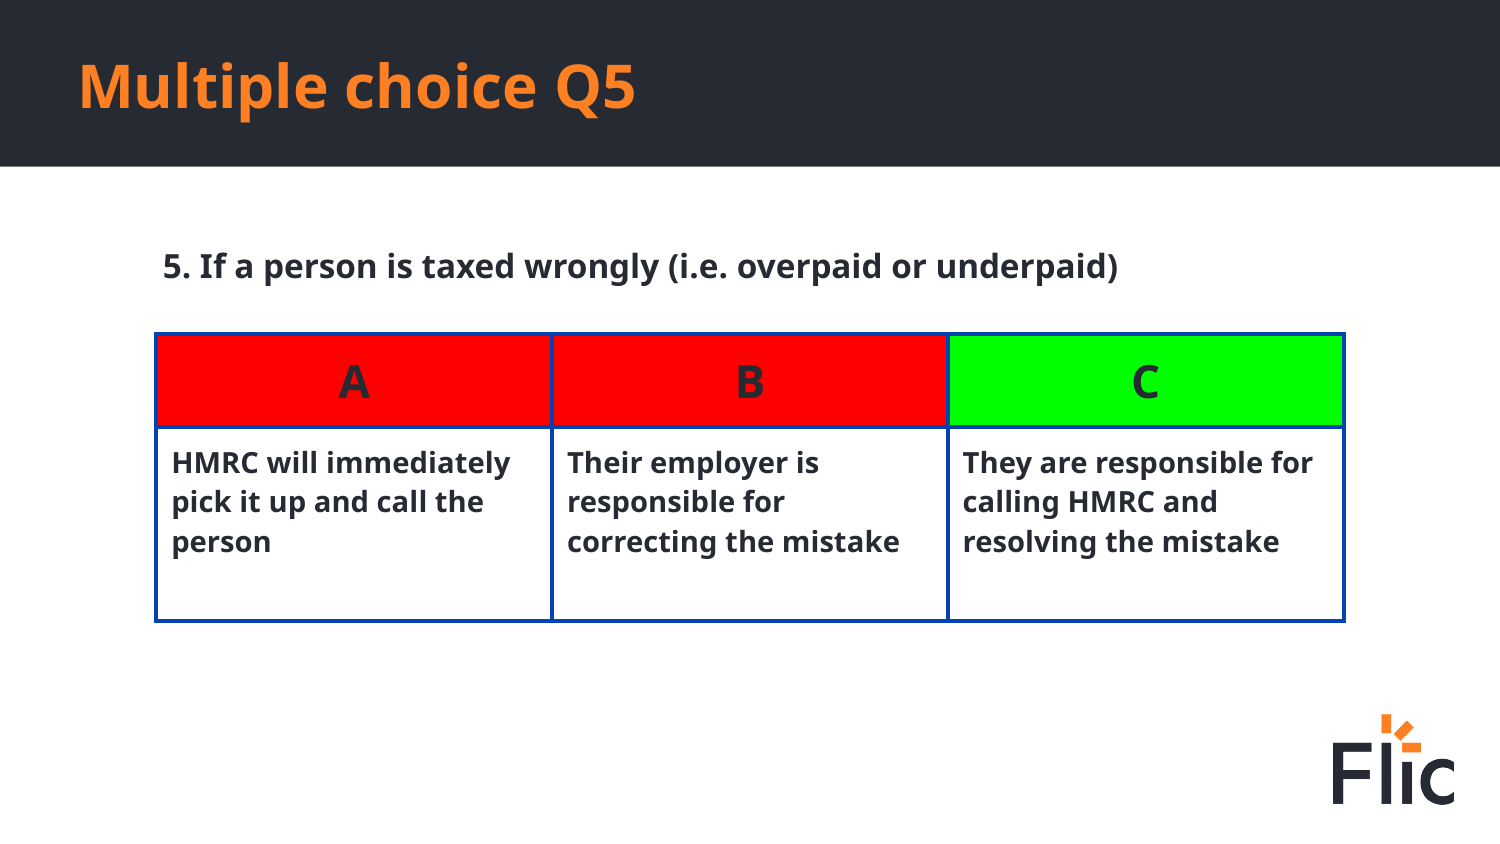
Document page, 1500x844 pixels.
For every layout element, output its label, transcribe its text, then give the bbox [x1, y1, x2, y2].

table_cell Their employer is responsible for correcting the mistake [554, 429, 946, 619]
text_box 5. If a person is taxed wrongly (i.e. overpaid or underpaid) [147, 229, 1405, 300]
table_header A [158, 336, 550, 425]
table_cell They are responsible for calling HMRC and resolving the mistake [950, 429, 1342, 619]
table_cell HMRC will immediately pick it up and call the person [158, 429, 550, 619]
table_header B [554, 336, 946, 425]
text_box Multiple choice Q5 [62, 41, 1374, 127]
table_header C [950, 336, 1342, 425]
picture [1333, 714, 1454, 805]
